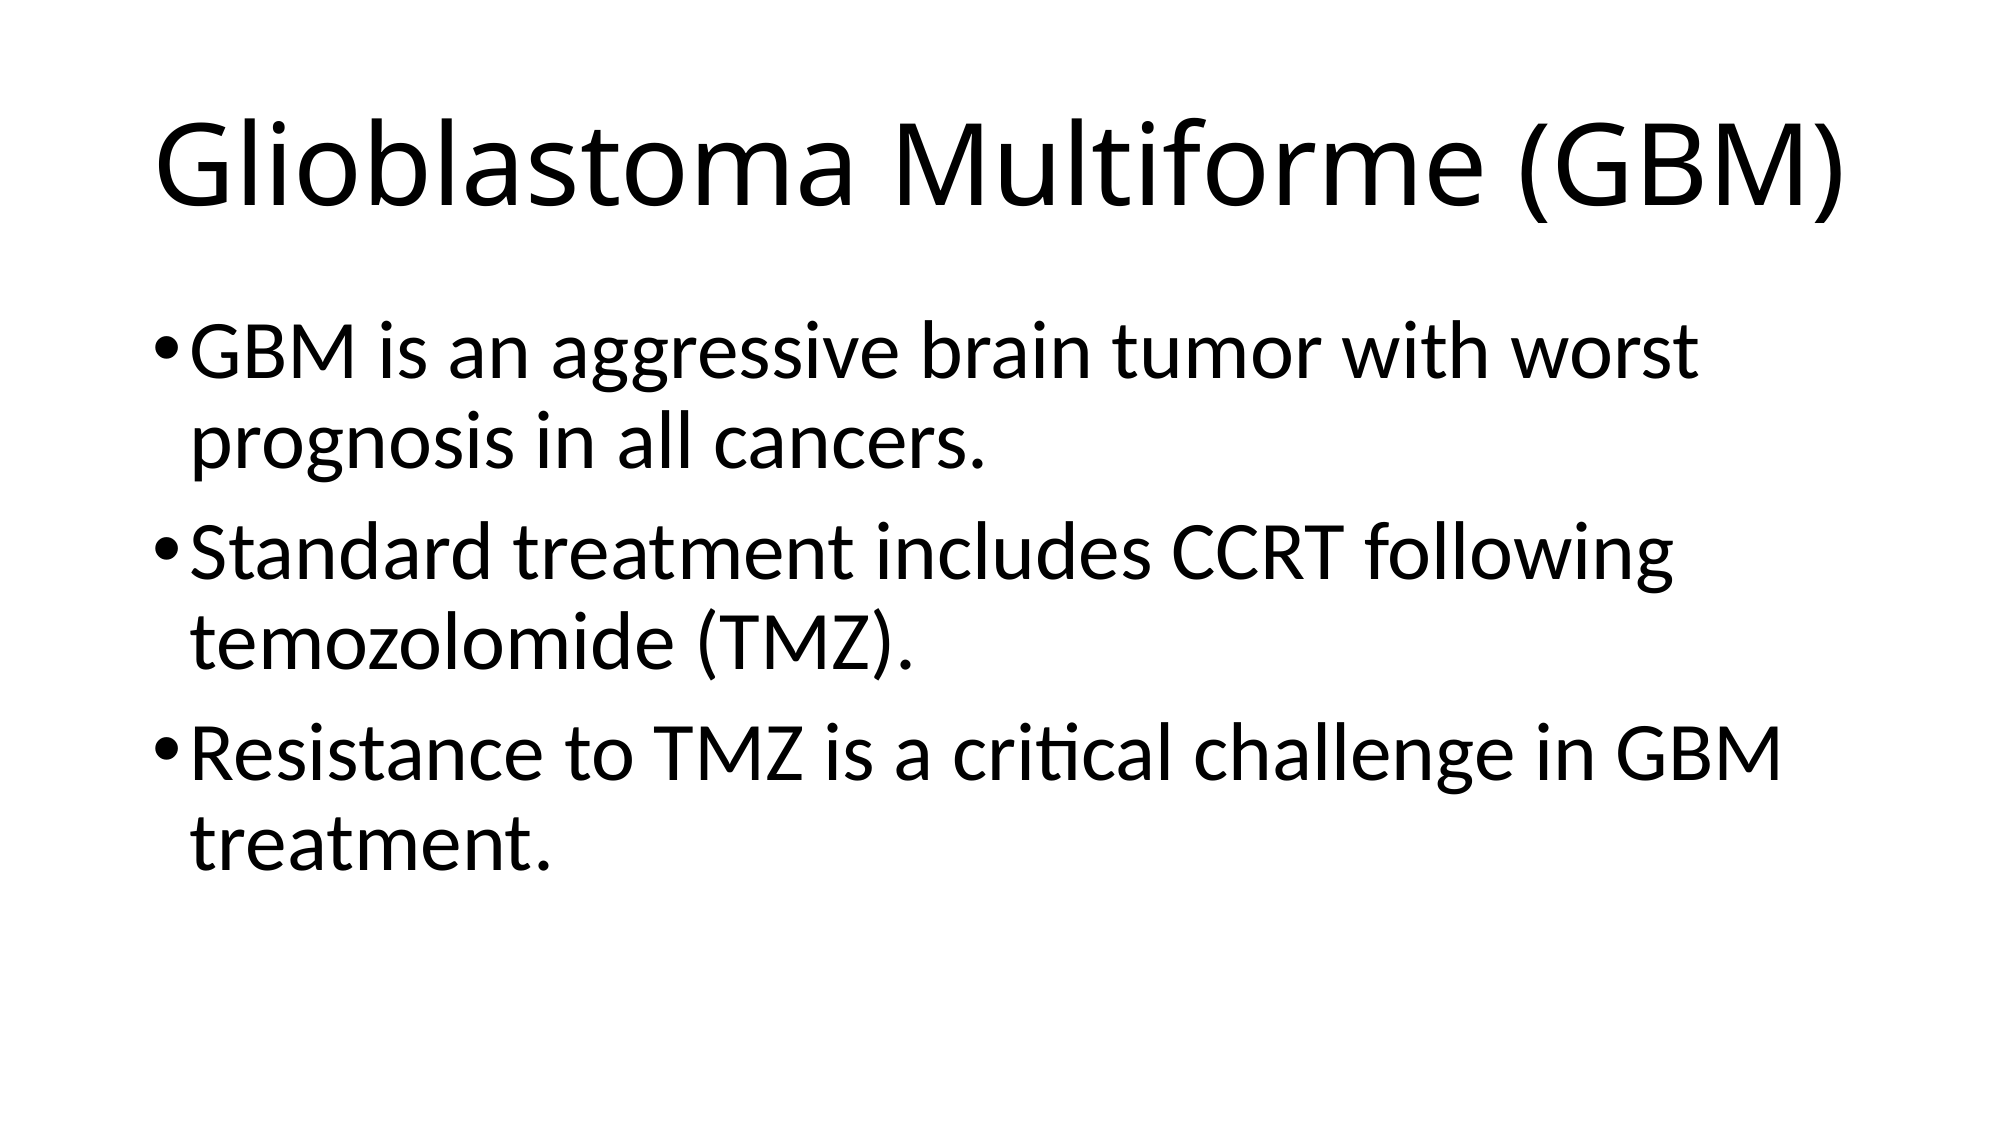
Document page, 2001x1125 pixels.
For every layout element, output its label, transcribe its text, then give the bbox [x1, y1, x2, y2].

list GBM is an aggressive brain tumor with worst prognosis in all cancers. Standard treatment includes CCRT following temozolomide (TMZ). Resistance to TMZ is a critical challenge in GBM treatment. [137, 299, 1863, 1014]
title Glioblastoma Multiforme (GBM) [137, 59, 1863, 278]
